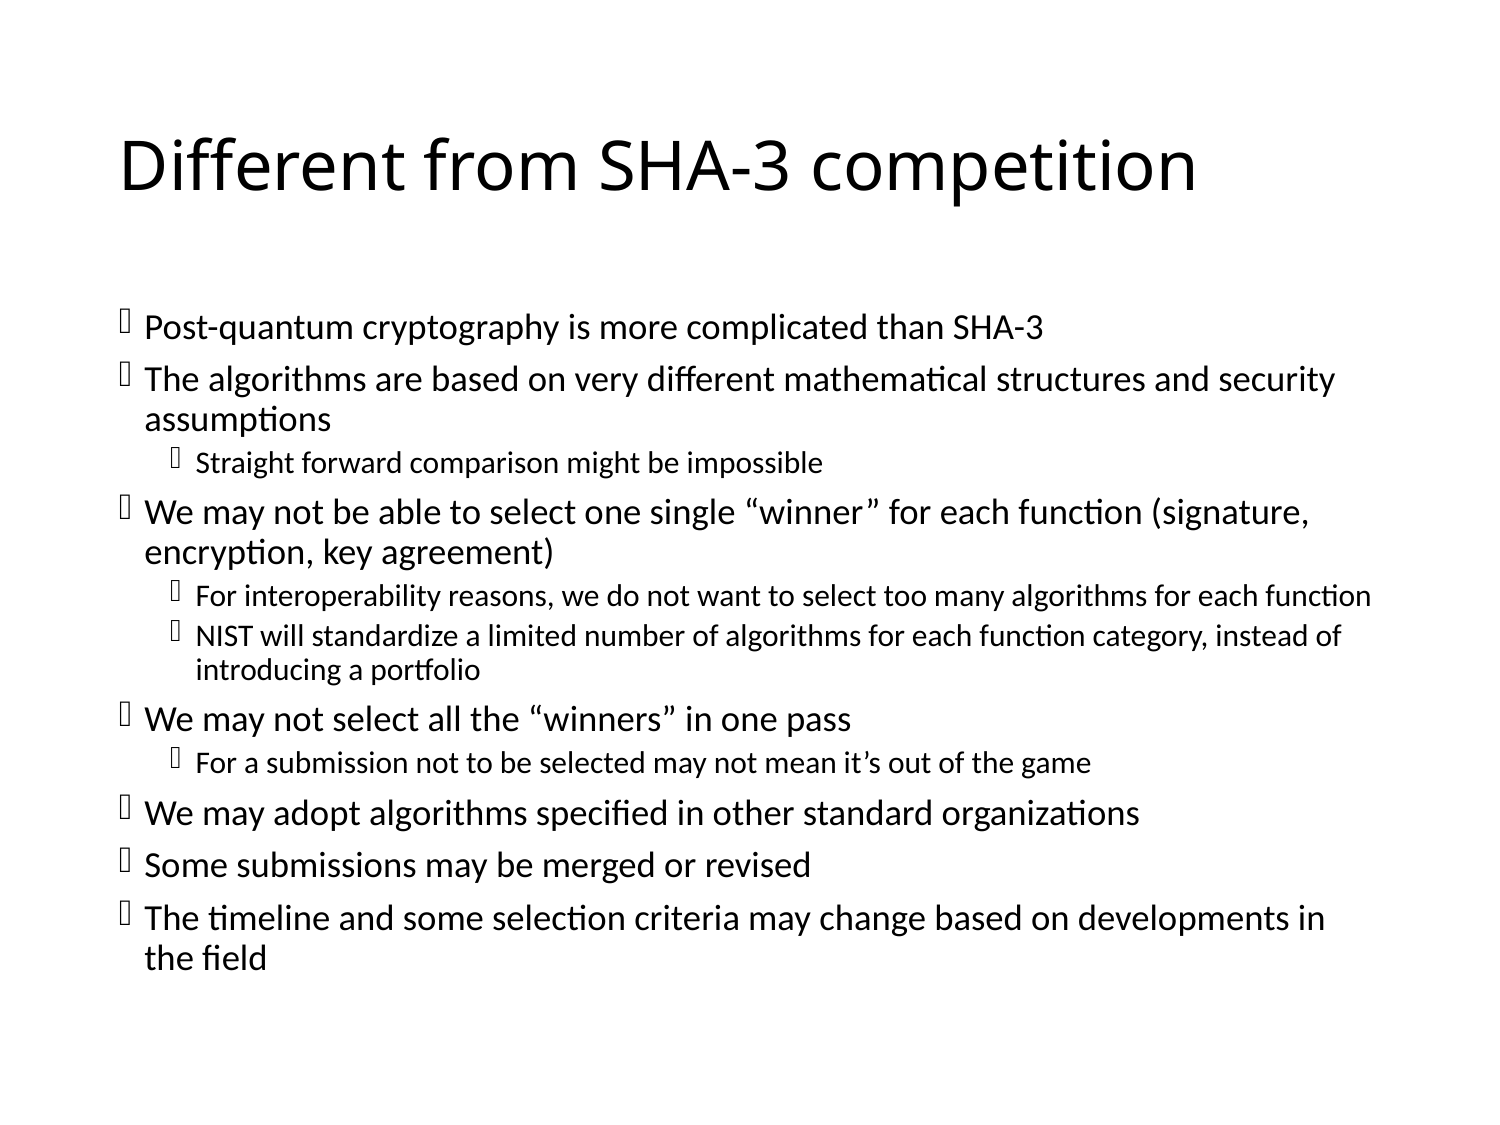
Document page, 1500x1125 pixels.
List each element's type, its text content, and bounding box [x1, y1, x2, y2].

title Different from SHA-3 competition [103, 60, 1398, 278]
list Post-quantum cryptography is more complicated than SHA-3 The algorithms are based on very different mathematical structures and security assumptions Straight forward comparison might be impossible We may not be able to select one single “winner” for each function (signature, encryption, key agreement) For interoperability reasons, we do not want to select too many algorithms for each function NIST will standardize a limited number of algorithms for each function category, instead of introducing a portfolio We may not select all the “winners” in one pass For a submission not to be selected may not mean it’s out of the game We may adopt algorithms specified in other standard organizations Some submissions may be merged or revised The timeline and some selection criteria may change based on developments in the field [103, 299, 1398, 1014]
